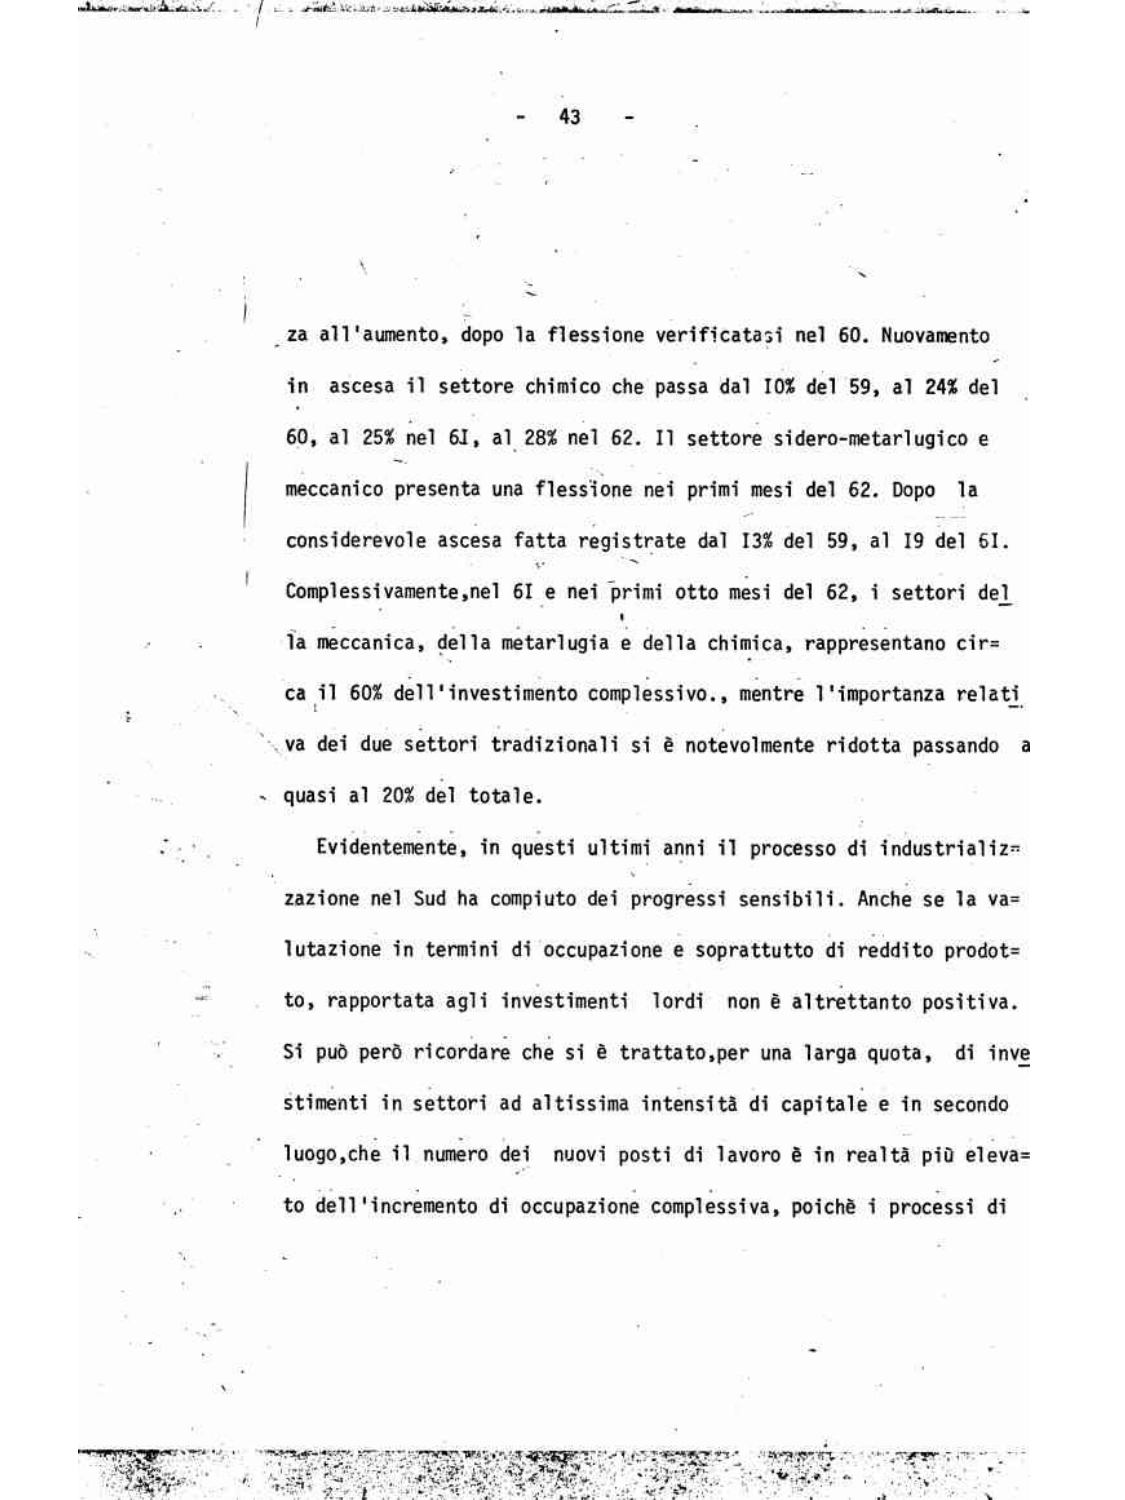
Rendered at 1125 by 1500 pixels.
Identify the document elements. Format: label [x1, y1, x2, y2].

picture [77, 0, 1031, 1500]
